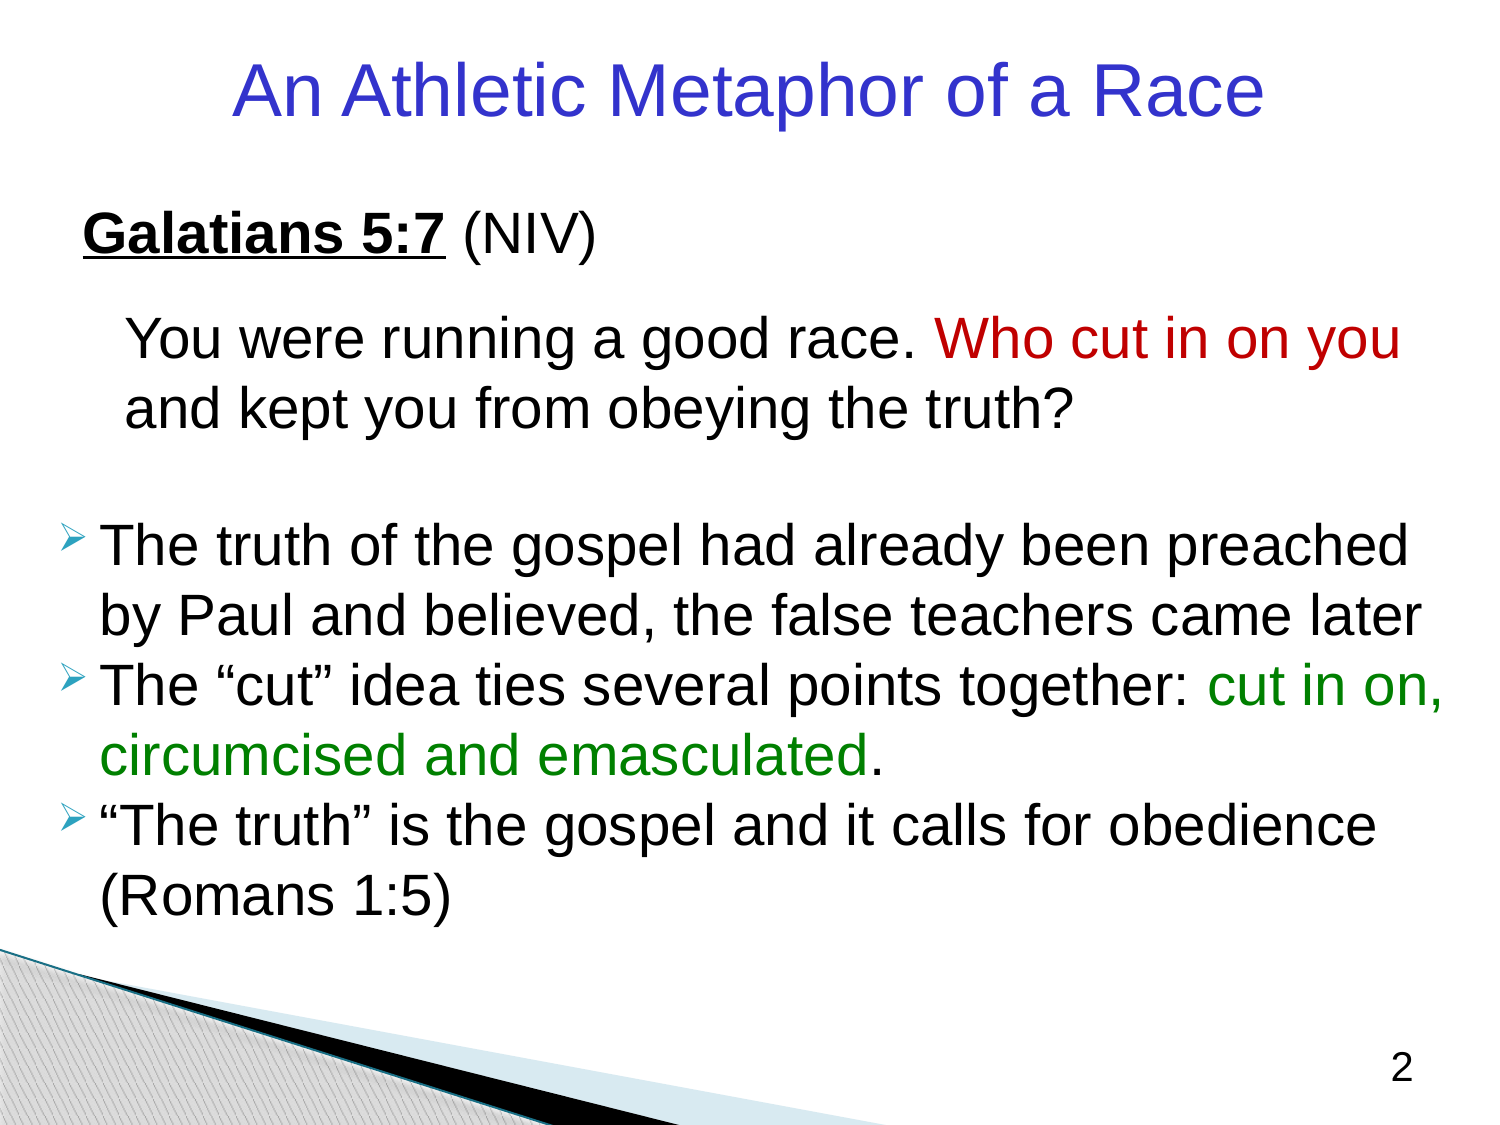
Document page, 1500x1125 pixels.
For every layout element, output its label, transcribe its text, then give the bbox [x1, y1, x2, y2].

text_box The truth of the gospel had already been preached by Paul and believed, the false teachers came later The “cut” idea ties several points together: cut in on, circumcised and emasculated. “The truth” is the gospel and it calls for obedience (Romans 1:5) [24, 499, 1488, 938]
text_box An Athletic Metaphor of a Race [24, 5, 1475, 168]
text_box Galatians 5:7 (NIV) You were running a good race. Who cut in on you and kept you from obeying the truth? [49, 187, 1463, 488]
slide_number 2 [1325, 1037, 1429, 1098]
